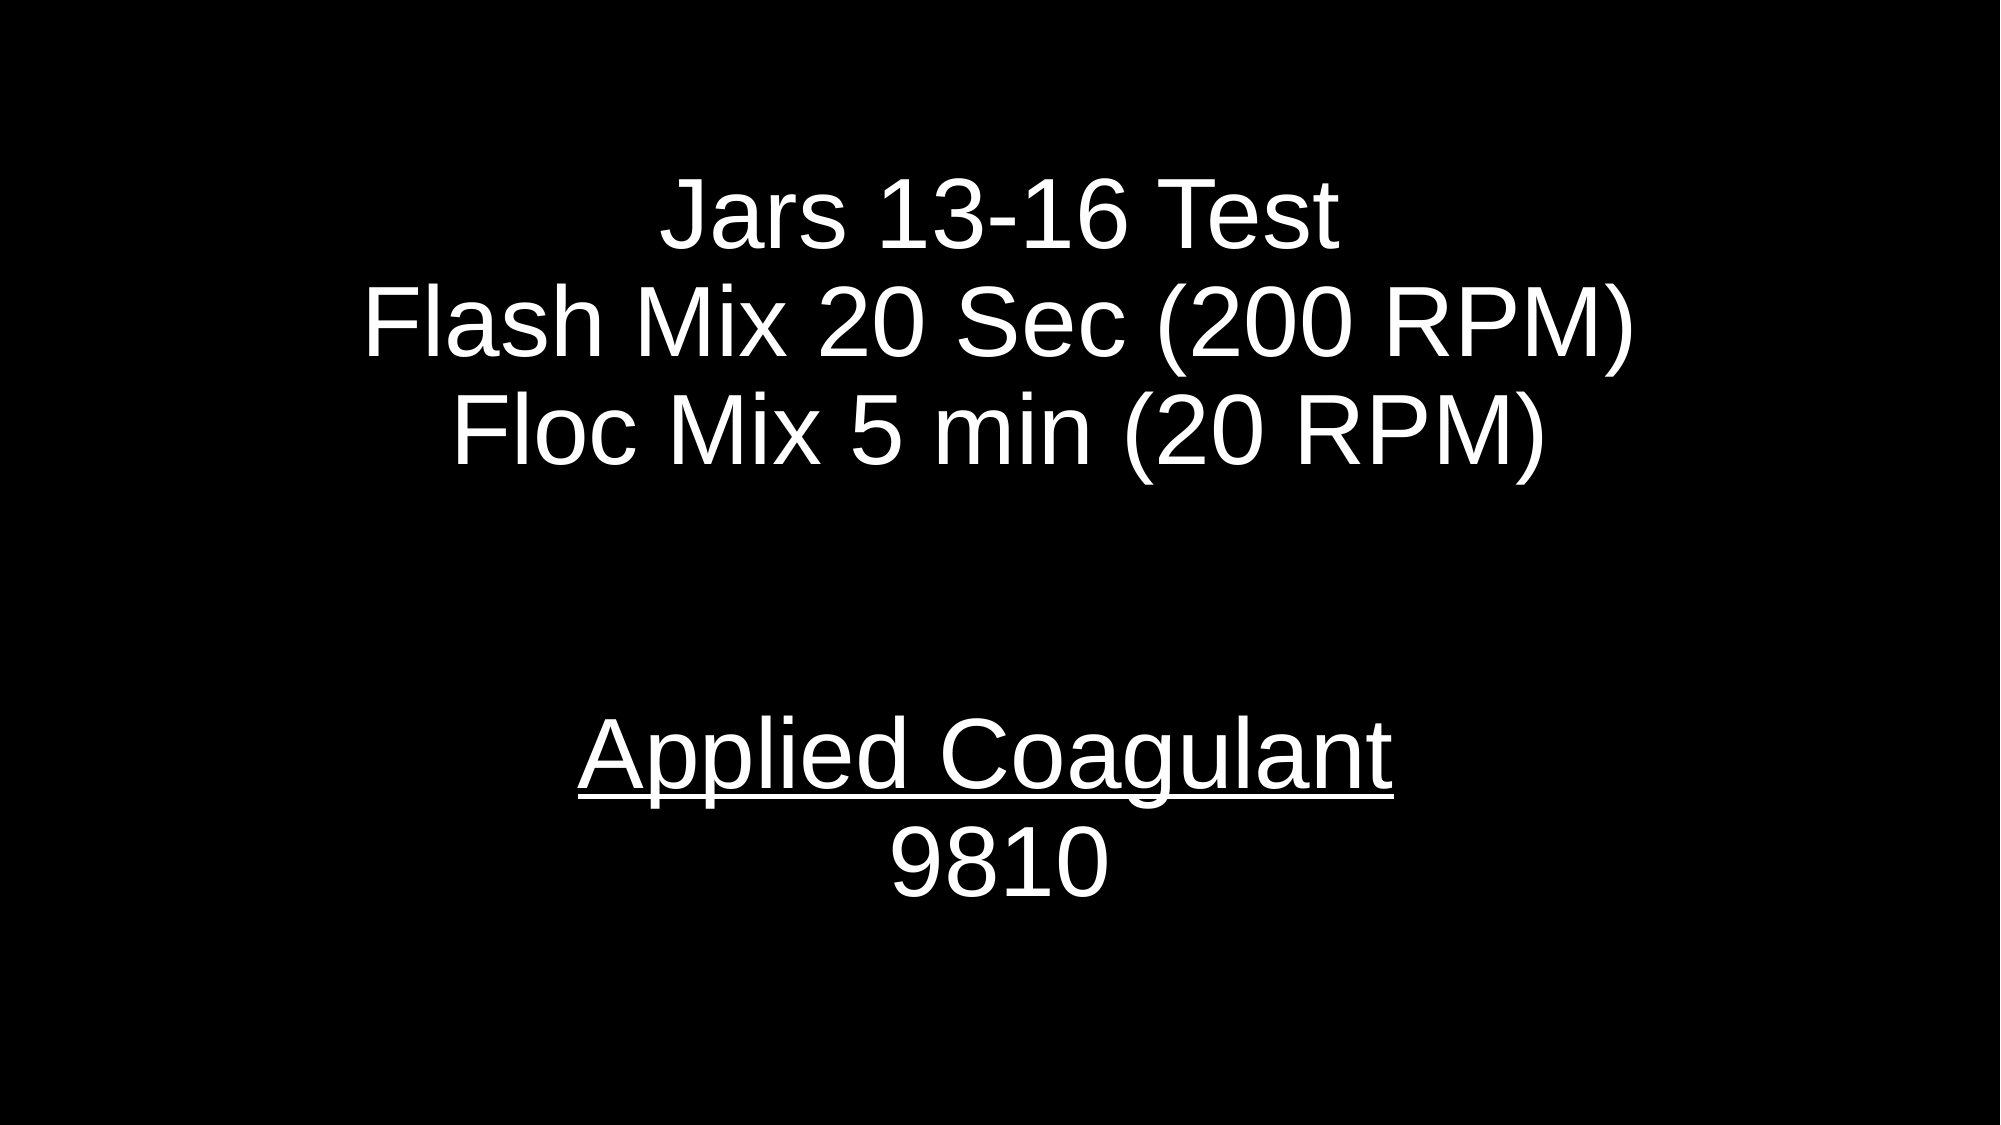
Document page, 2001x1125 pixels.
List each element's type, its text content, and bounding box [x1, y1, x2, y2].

title Jars 13-16 Test Flash Mix 20 Sec (200 RPM) Floc Mix 5 min (20 RPM) Applied Coagulant 9810 [249, 43, 1750, 1046]
